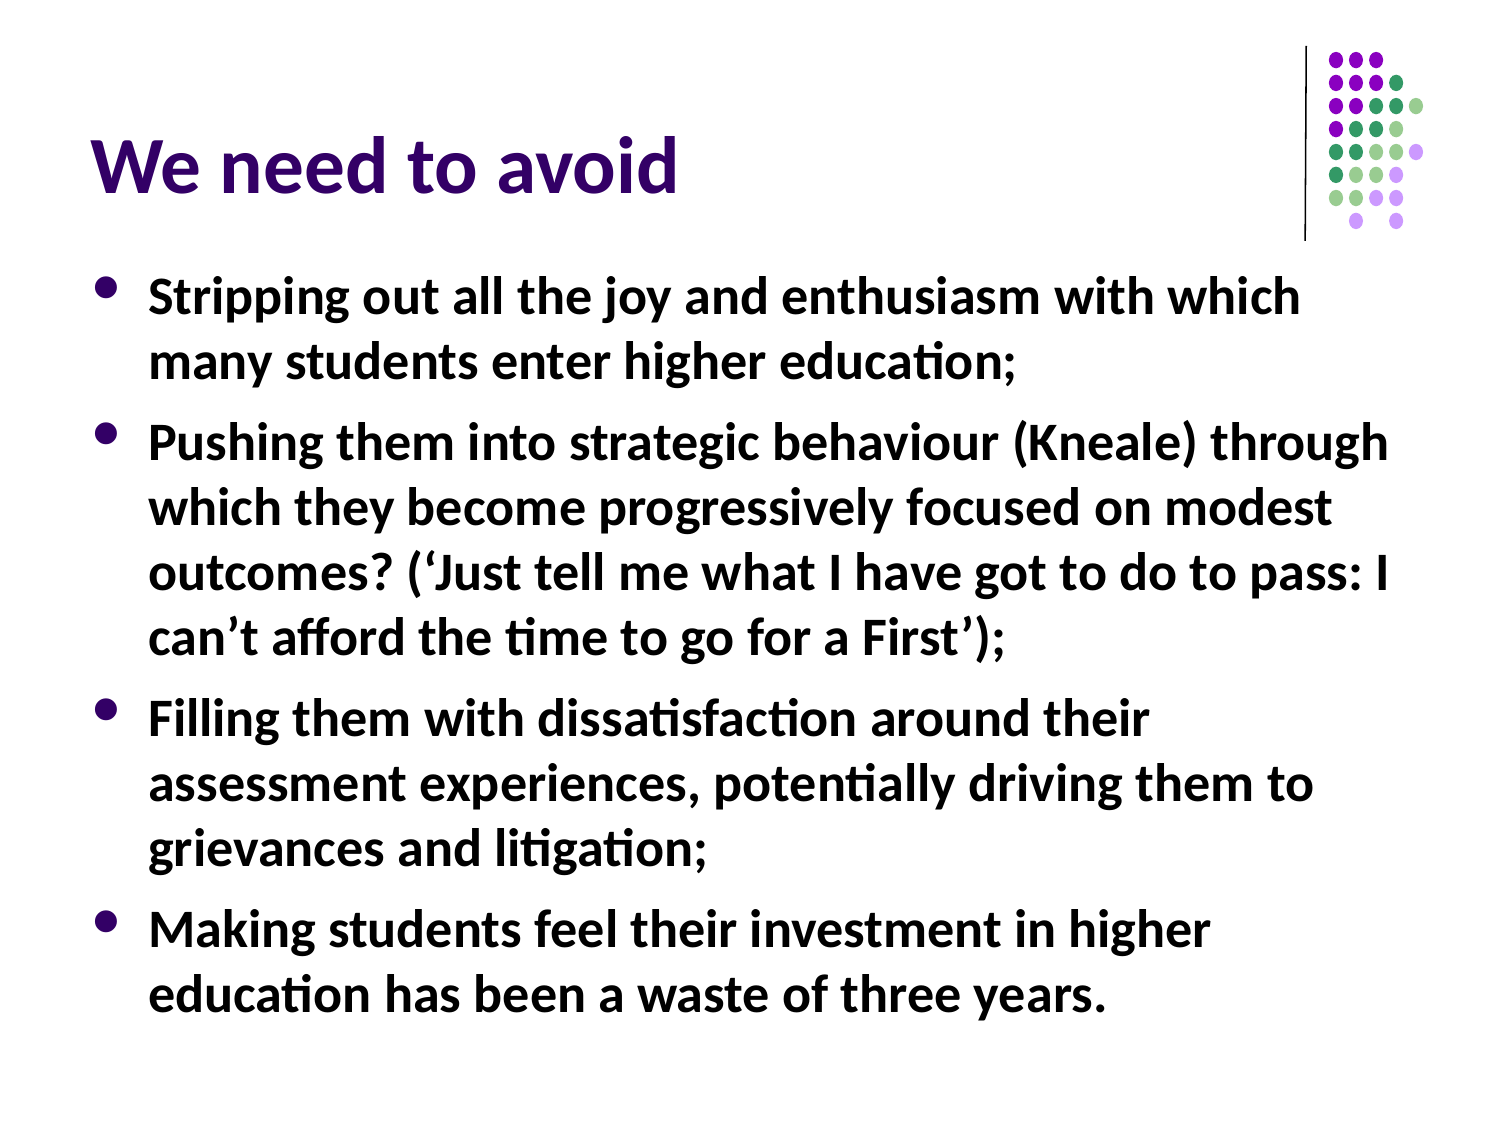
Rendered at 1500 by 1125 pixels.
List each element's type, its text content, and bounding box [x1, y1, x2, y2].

list Stripping out all the joy and enthusiasm with which many students enter higher education; Pushing them into strategic behaviour (Kneale) through which they become progressively focused on modest outcomes? (‘Just tell me what I have got to do to pass: I can’t afford the time to go for a First’); Filling them with dissatisfaction around their assessment experiences, potentially driving them to grievances and litigation; Making students feel their investment in higher education has been a waste of three years. [76, 252, 1427, 1039]
title We need to avoid [75, 40, 1313, 218]
